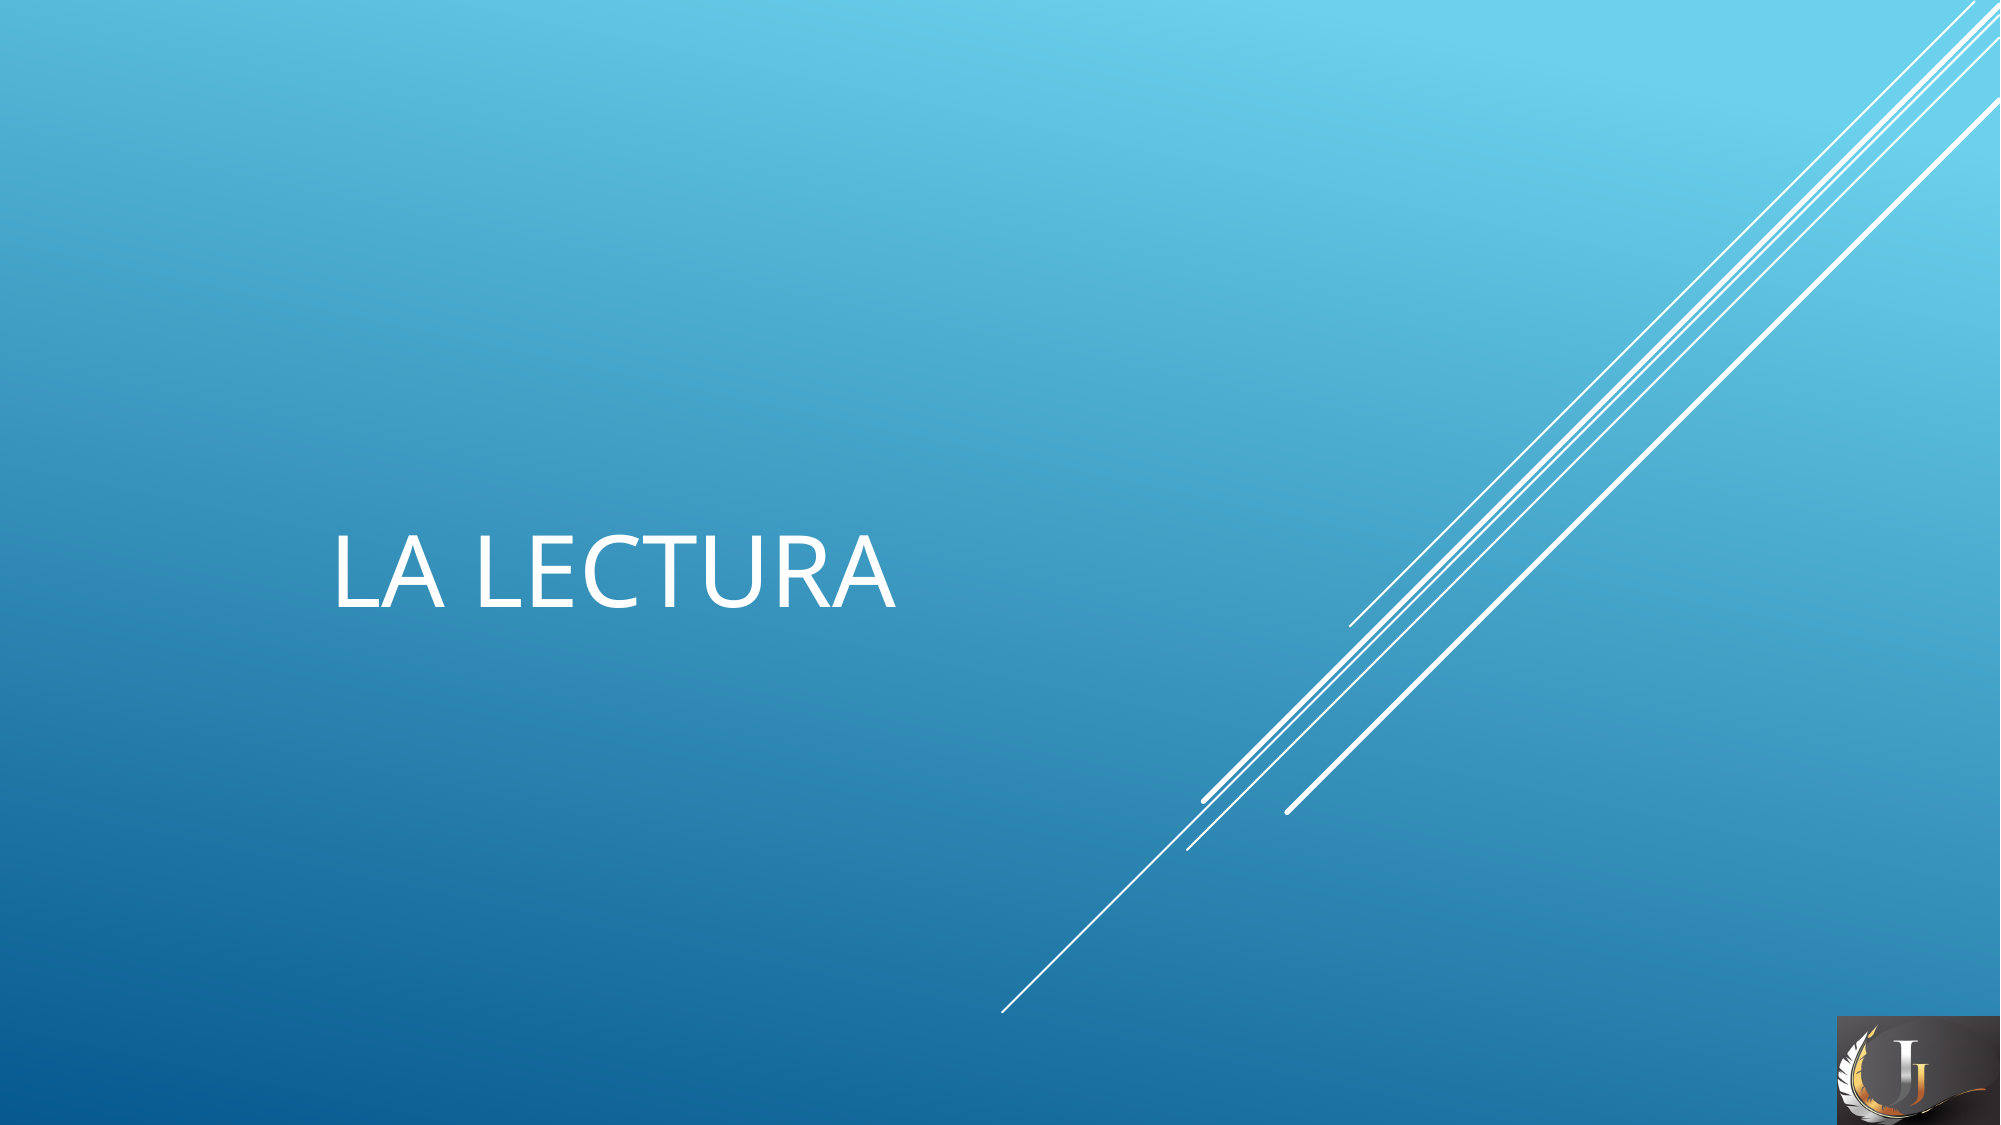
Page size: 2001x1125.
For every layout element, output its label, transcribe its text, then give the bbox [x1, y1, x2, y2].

picture [1836, 1016, 2000, 1125]
title La lectura [314, 291, 1686, 636]
